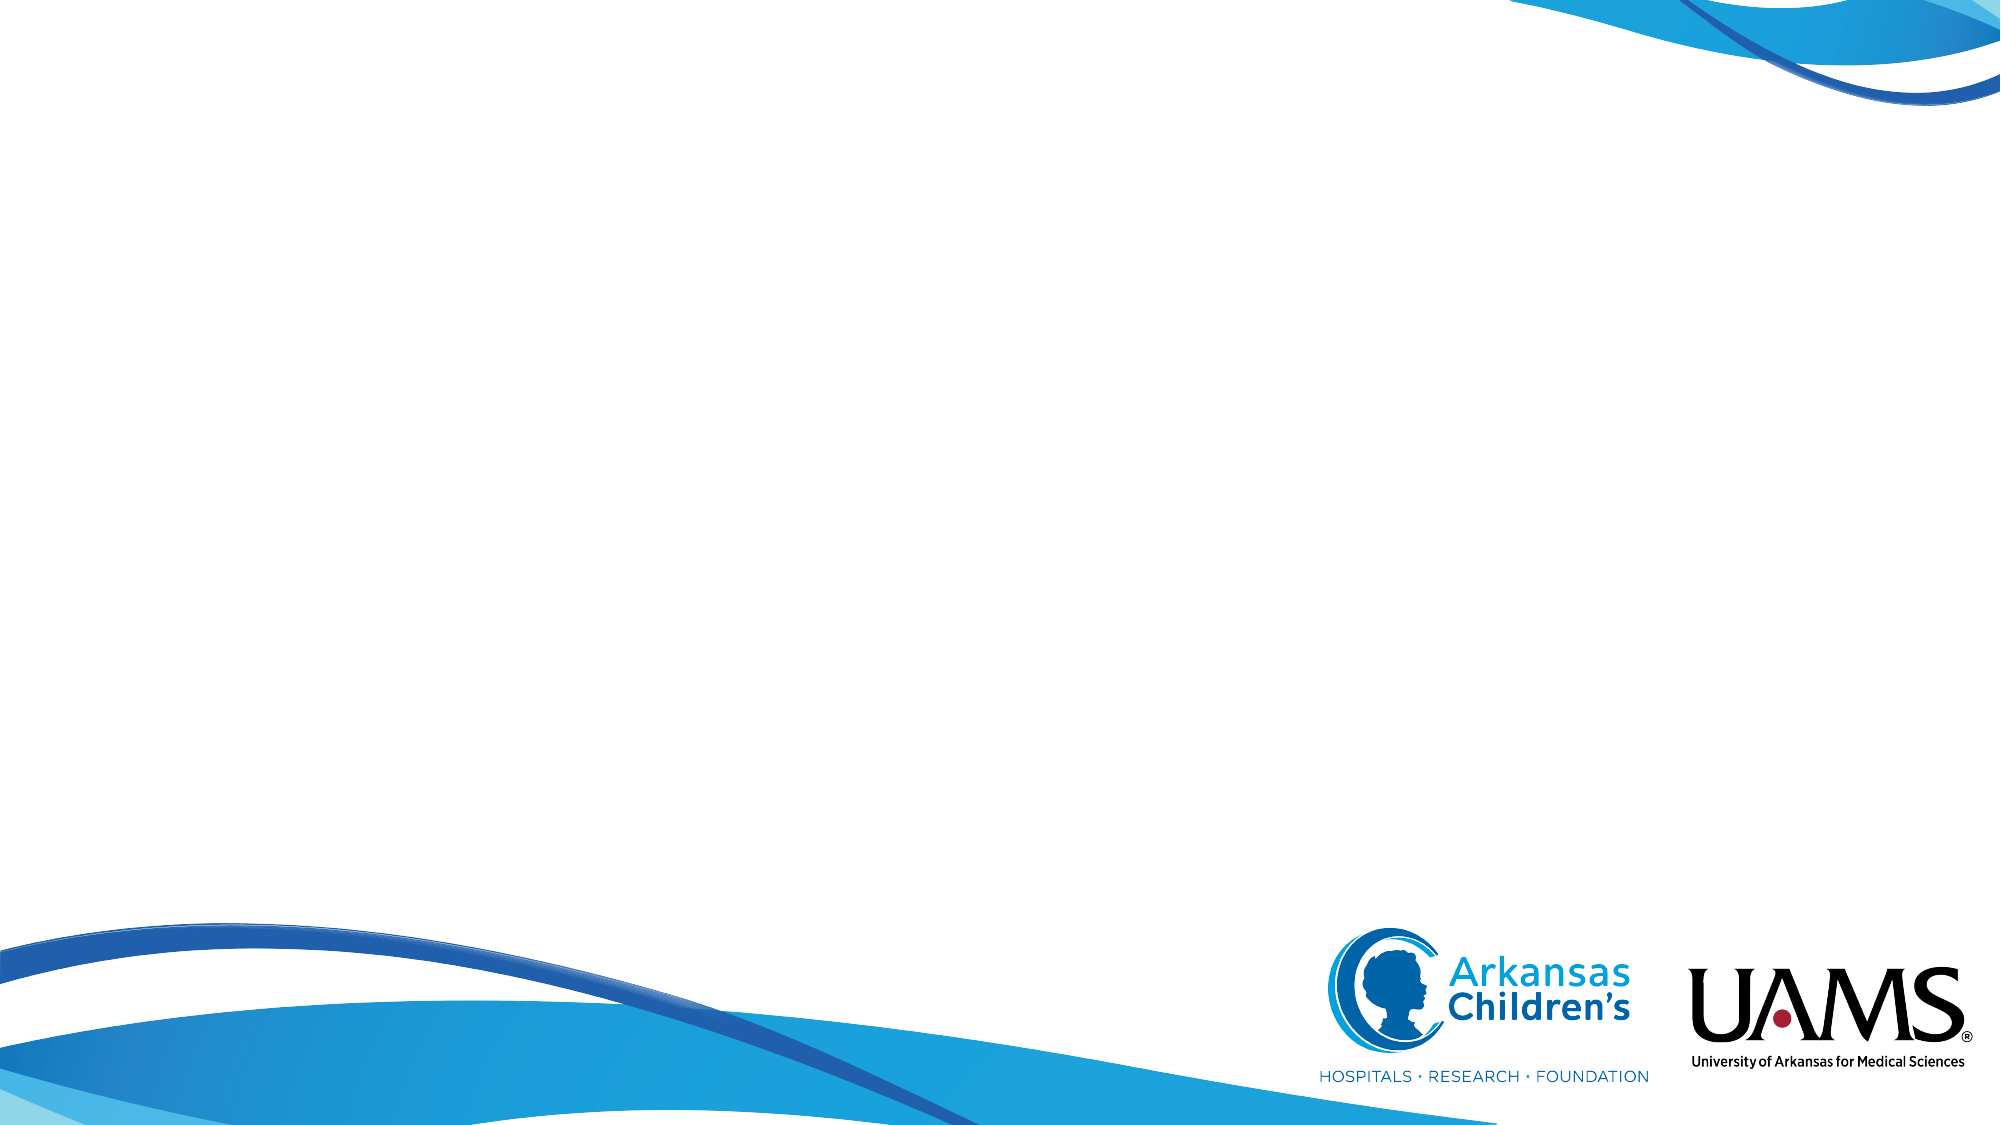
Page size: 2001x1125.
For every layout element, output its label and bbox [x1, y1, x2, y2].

picture [1509, 0, 2000, 106]
picture [1684, 963, 1975, 1073]
picture [0, 923, 1652, 1125]
